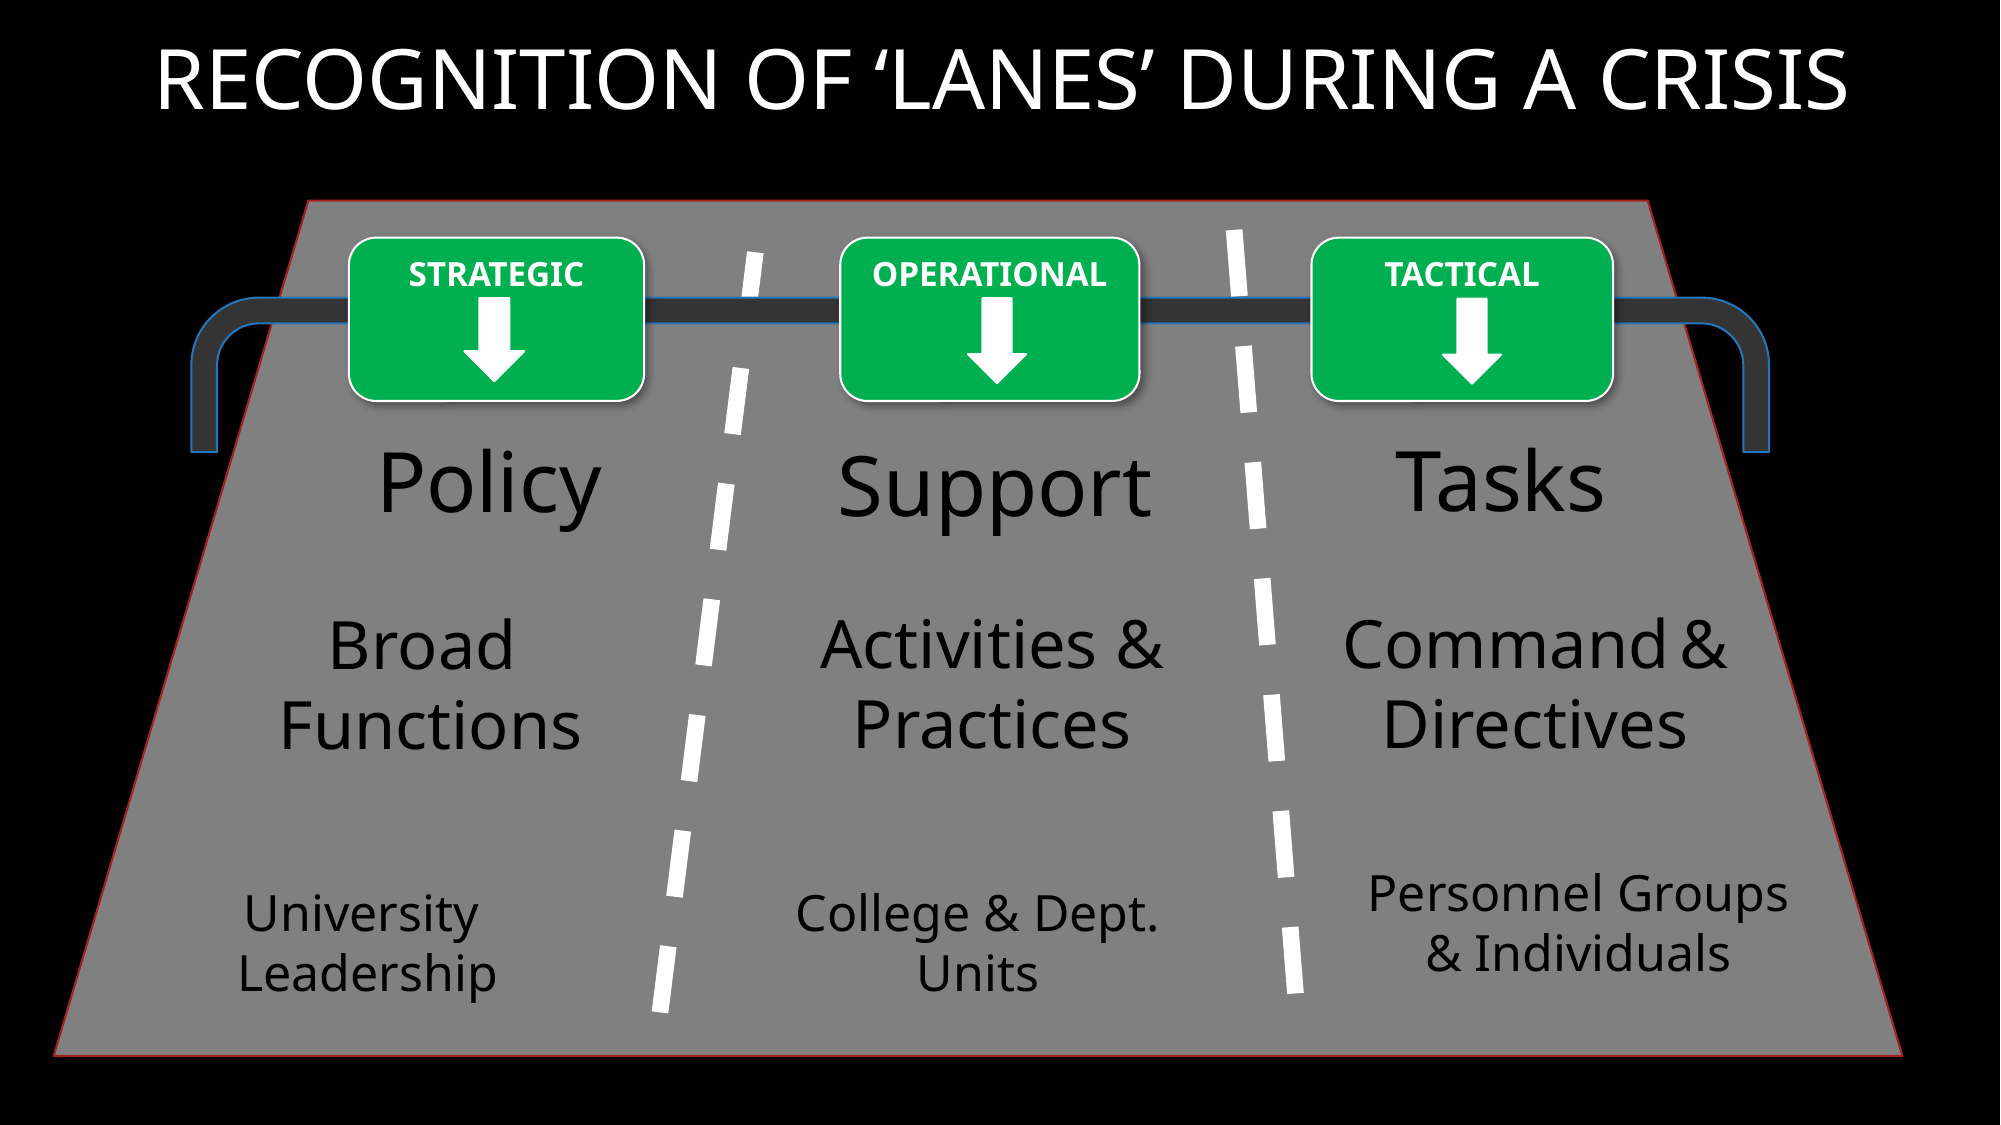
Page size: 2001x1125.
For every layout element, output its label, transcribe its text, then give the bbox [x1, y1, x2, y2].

title Recognition of ‘lanes’ During a Crisis [39, 4, 1967, 161]
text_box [53, 200, 1903, 1057]
